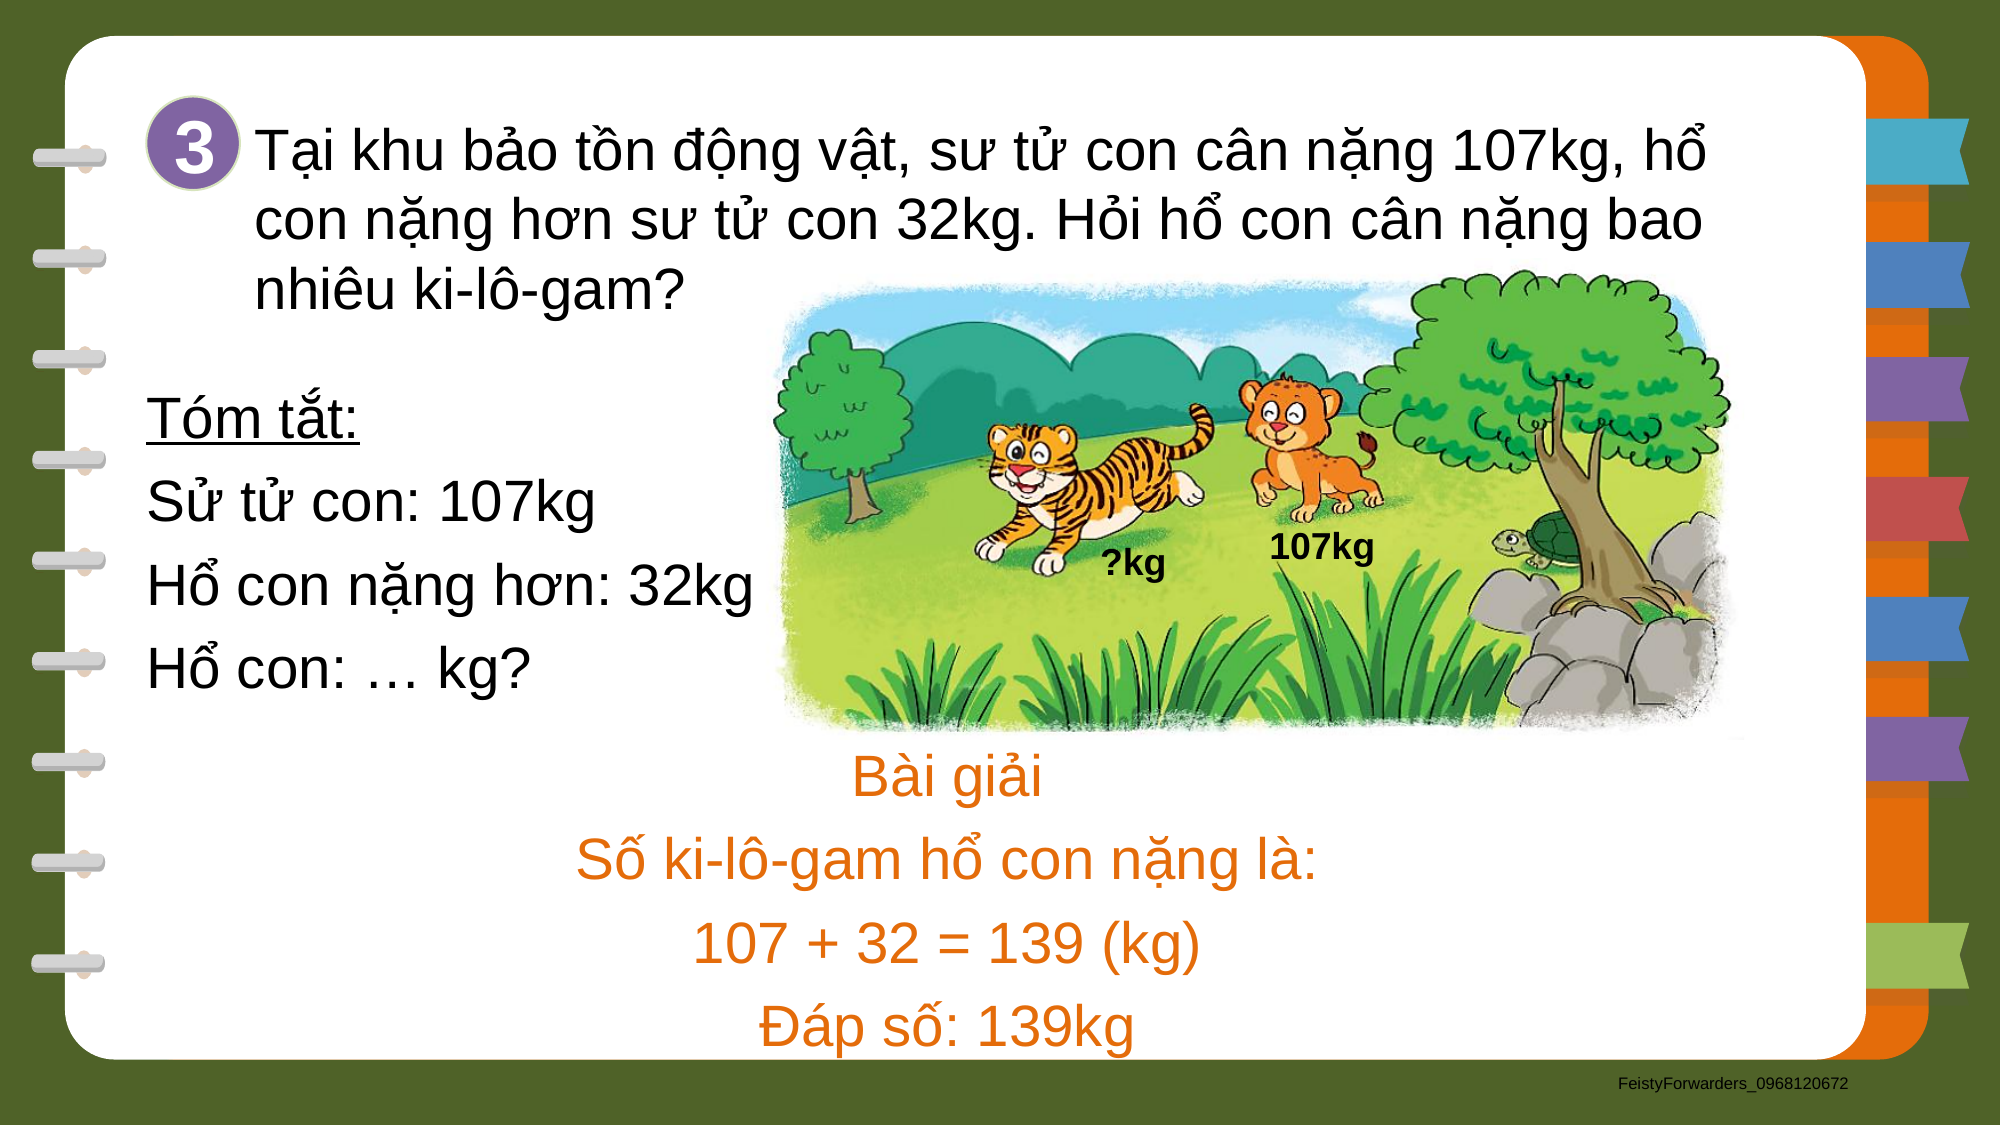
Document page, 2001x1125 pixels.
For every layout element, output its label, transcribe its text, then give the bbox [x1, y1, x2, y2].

picture [764, 258, 1745, 740]
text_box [146, 96, 1815, 332]
text_box Tóm tắt: Sử tử con: 107kg Hổ con nặng hơn: 32kg Hổ con: … kg? [131, 359, 764, 708]
text_box Bài giải Số ki-lô-gam hổ con nặng là: 107 + 32 = 139 (kg) Đáp số: 139kg [216, 717, 1679, 1066]
